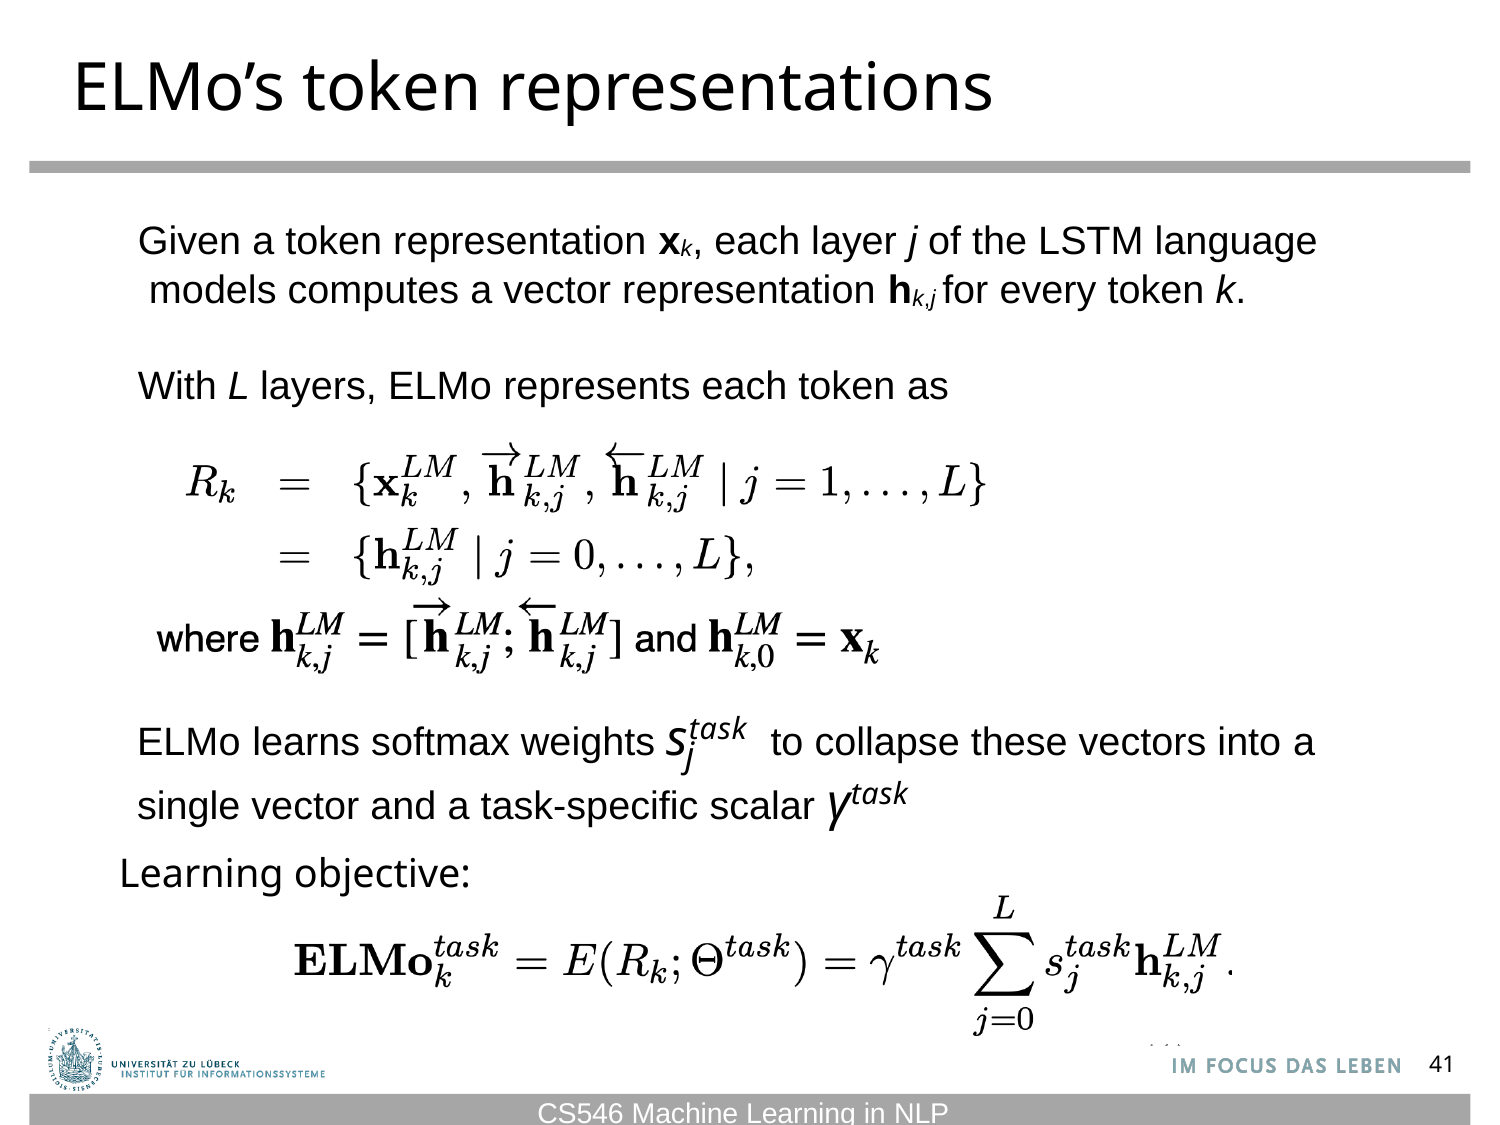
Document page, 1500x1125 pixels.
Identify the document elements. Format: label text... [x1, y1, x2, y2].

text_box single vector and a task-specific scalar γtask [135, 731, 923, 876]
picture [258, 877, 1305, 1073]
text_box ELMo learns softmax weights stask to collapse these vectors into a [135, 700, 1318, 766]
text_box CS546 Machine Learning in NLP [535, 1100, 954, 1125]
text_box Learning objective: [104, 840, 486, 904]
picture [135, 440, 1054, 688]
slide_number 41 [1305, 1050, 1471, 1083]
text_box Given a token representation xk, each layer j of the LSTM language models computes a vector representation hk,j for every token k. With L layers, ELMo represents each token as [136, 210, 1326, 408]
title ELMo’s token representations [71, 42, 1278, 232]
